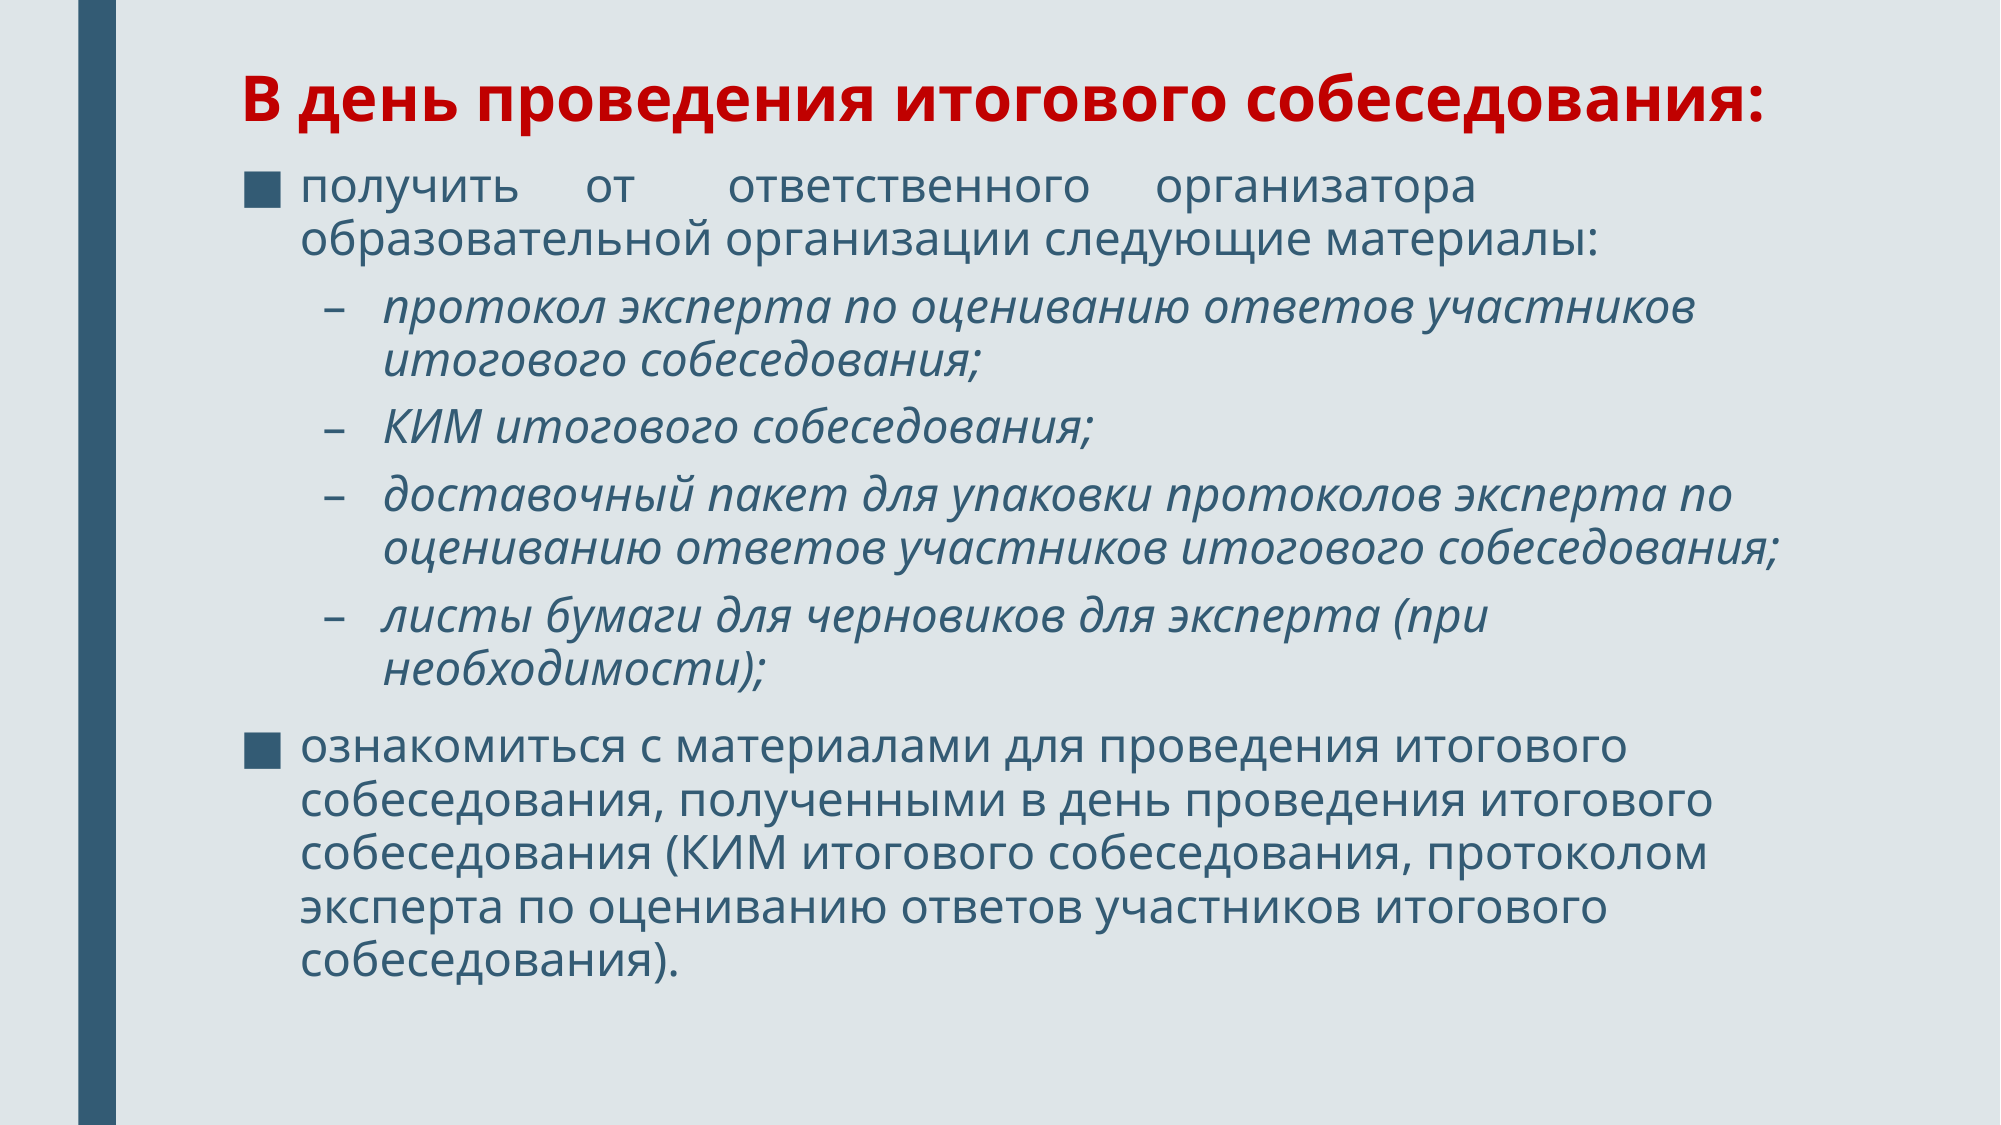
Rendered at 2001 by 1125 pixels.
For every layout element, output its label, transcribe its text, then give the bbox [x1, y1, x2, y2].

list В день проведения итогового собеседования: получить от ответственного организатора образовательной организации следующие материалы: протокол эксперта по оцениванию ответов участников итогового собеседования; КИМ итогового собеседования; доставочный пакет для упаковки протоколов эксперта по оцениванию ответов участников итогового собеседования; листы бумаги для черновиков для эксперта (при необходимости); ознакомиться с материалами для проведения итогового собеседования, полученными в день проведения итогового собеседования (КИМ итогового собеседования, протоколом эксперта по оцениванию ответов участников итогового собеседования). [225, 56, 1800, 1085]
